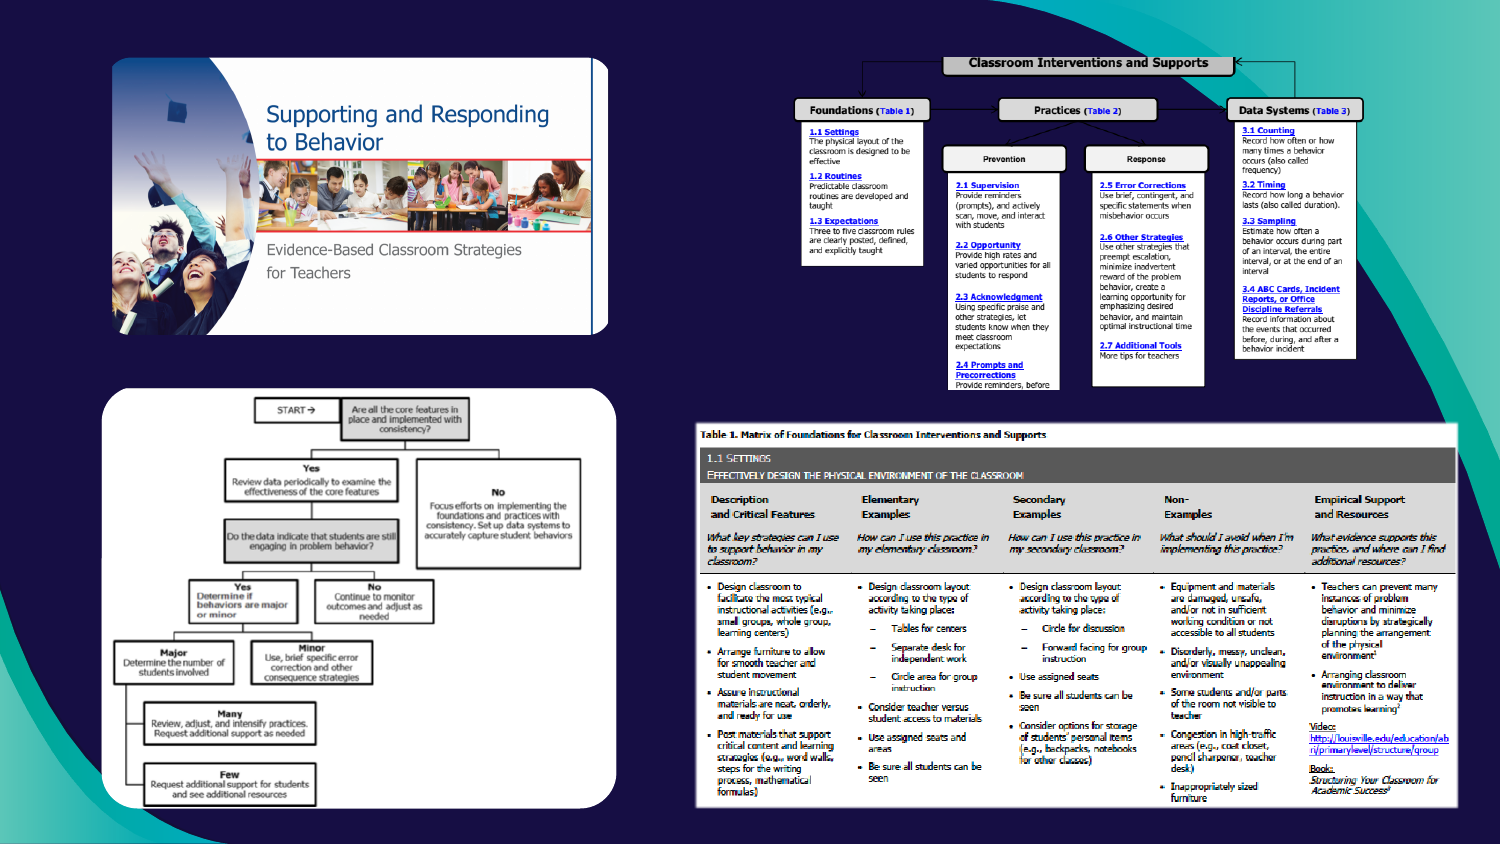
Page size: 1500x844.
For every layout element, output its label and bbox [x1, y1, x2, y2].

picture [101, 385, 617, 809]
picture [693, 421, 1459, 809]
picture [106, 57, 612, 336]
picture [774, 57, 1378, 390]
